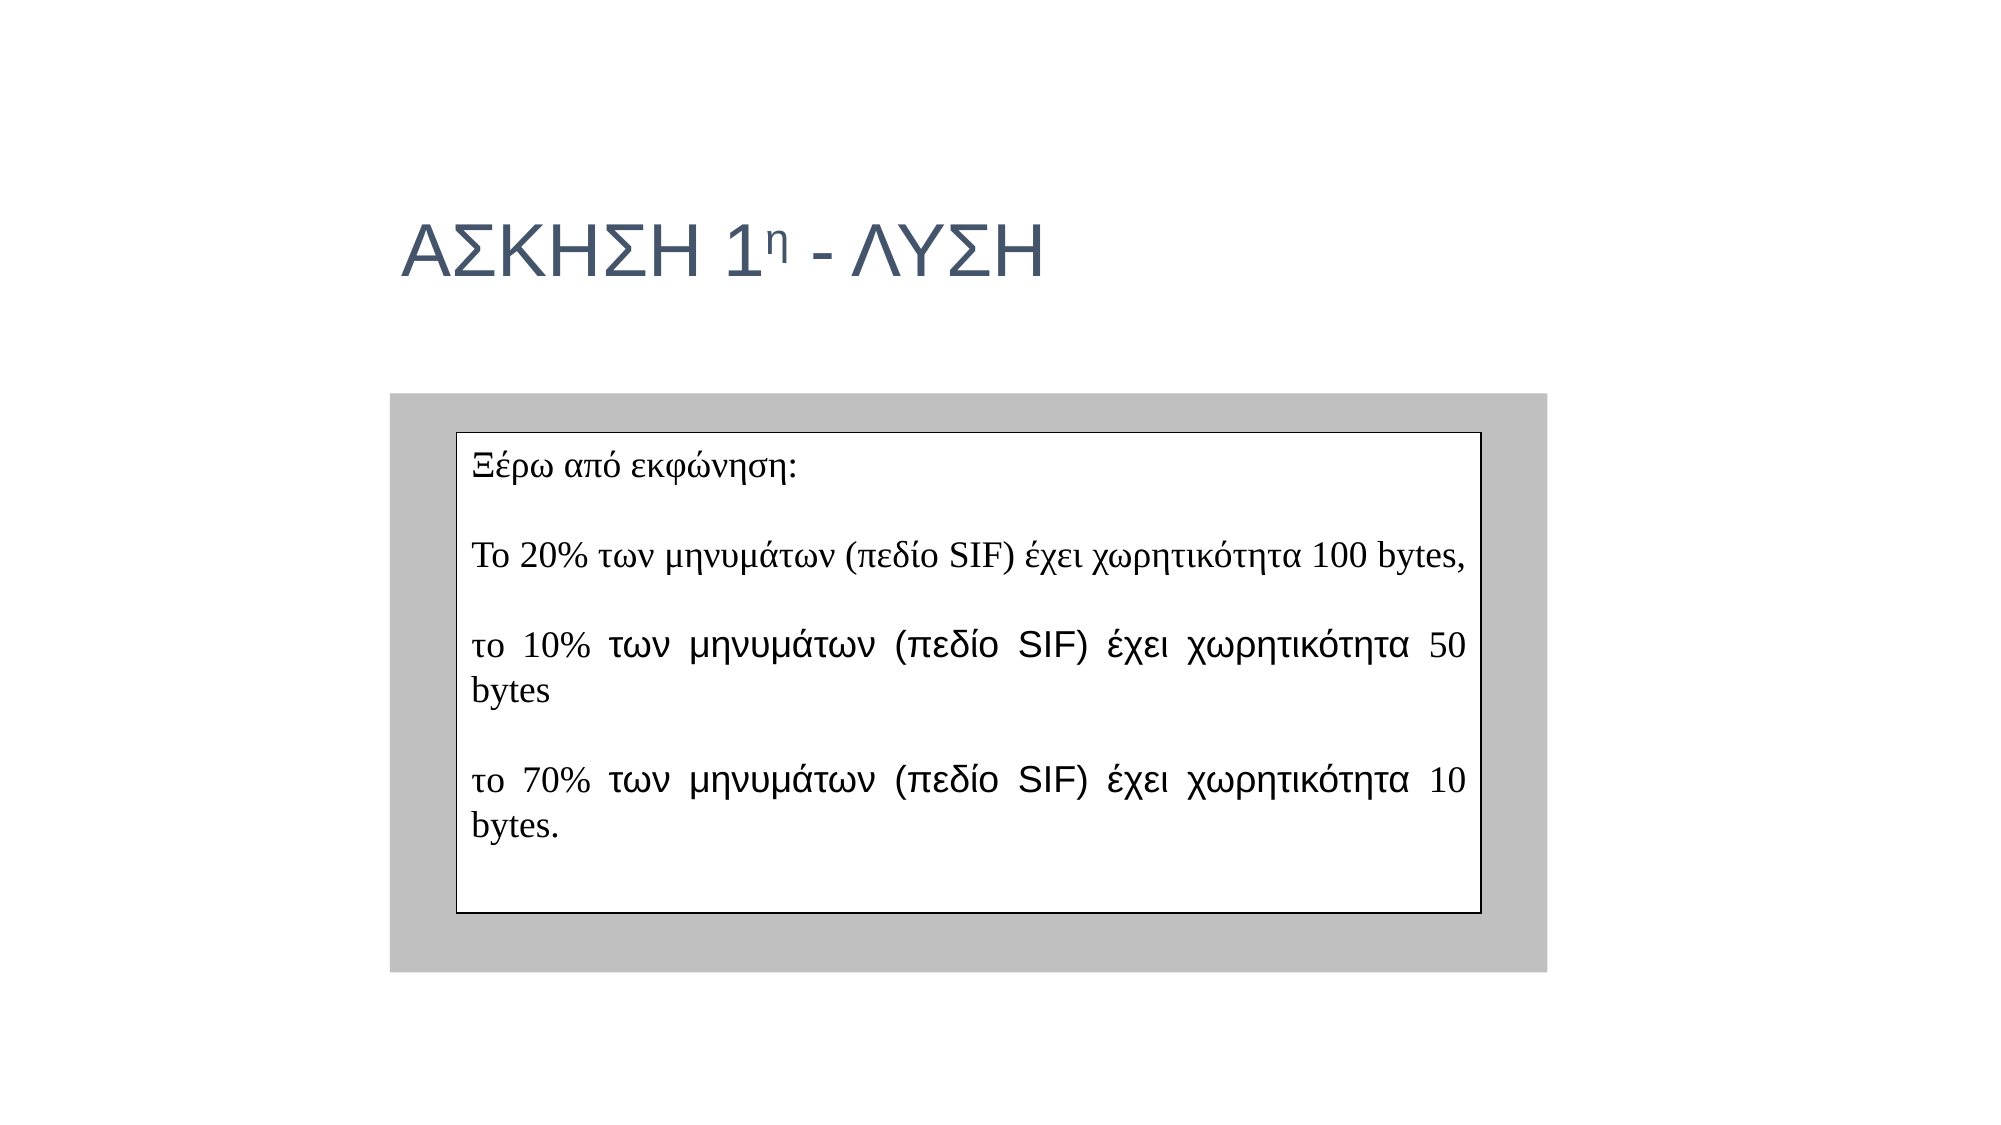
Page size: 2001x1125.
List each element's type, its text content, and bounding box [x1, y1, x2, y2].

text_box ΑΣΚΗΣΗ 1η - ΛΥΣΗ [374, 124, 1675, 313]
text_box [389, 393, 1548, 973]
text_box Ξέρω από εκφώνηση: Το 20% των μηνυμάτων (πεδίο SIF) έχει χωρητικότητα 100 bytes, το 10% των μηνυμάτων (πεδίο SIF) έχει χωρητικότητα 50 bytes το 70% των μηνυμάτων (πεδίο SIF) έχει χωρητικότητα 10 bytes. [456, 432, 1481, 914]
